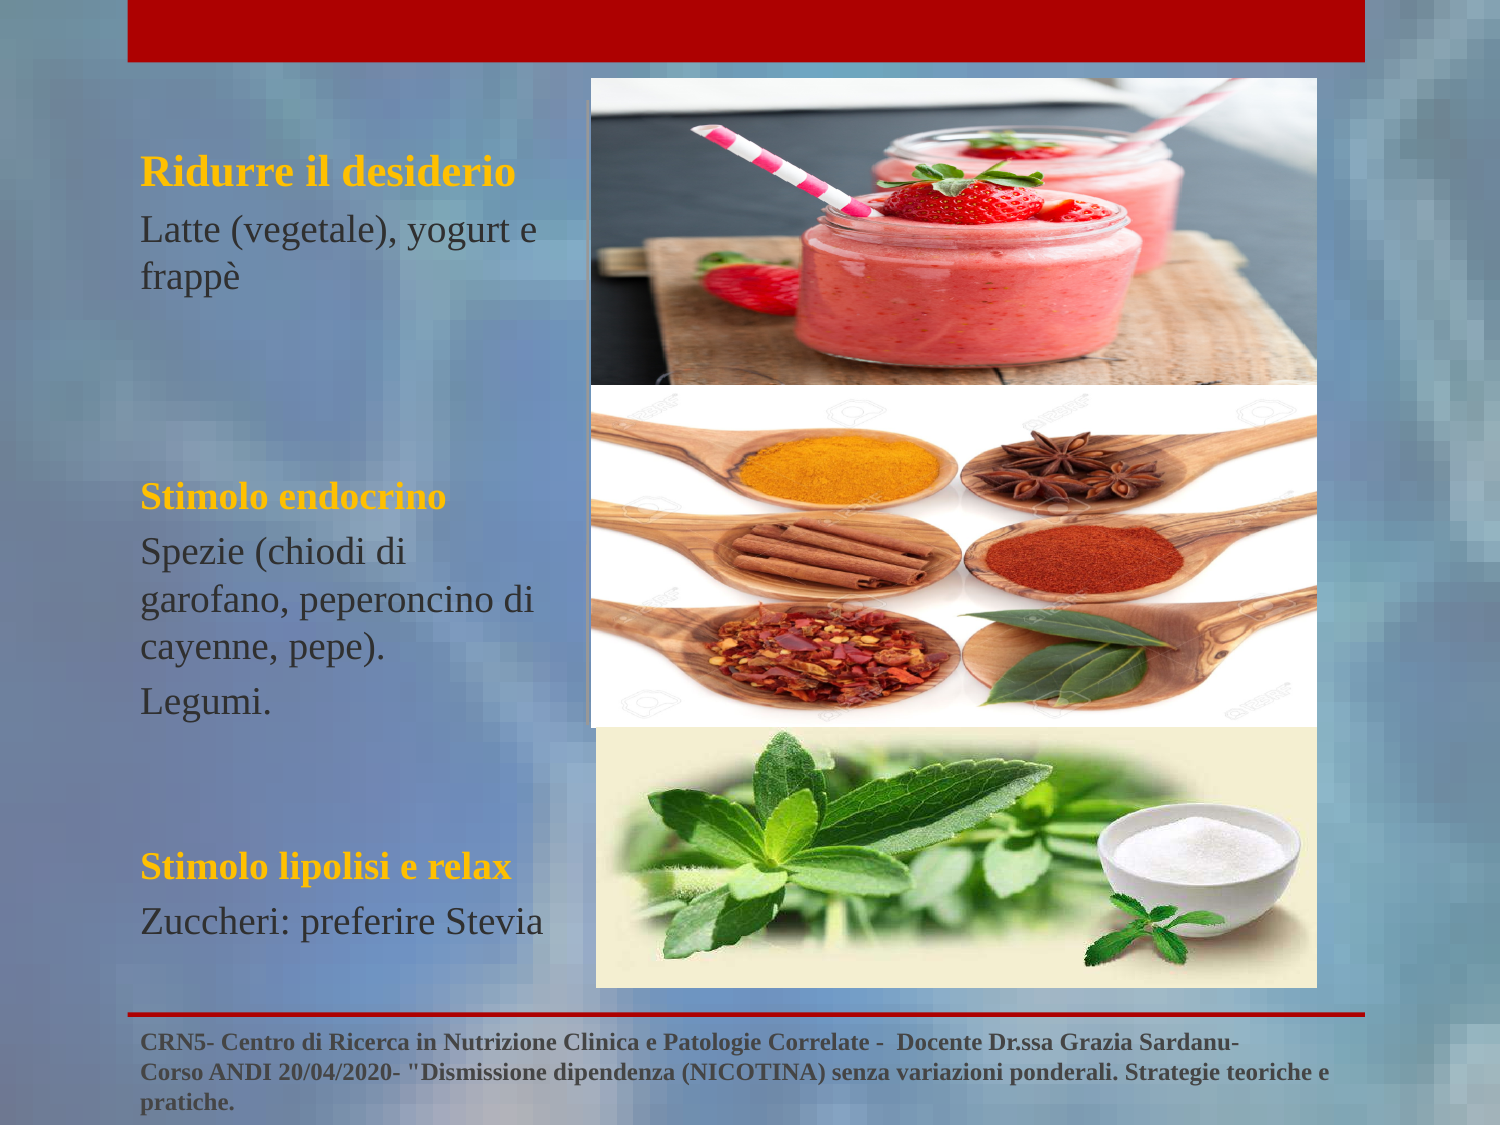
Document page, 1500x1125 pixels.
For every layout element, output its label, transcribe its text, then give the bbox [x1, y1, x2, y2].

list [590, 77, 1318, 384]
footer CRN5- Centro di Ricerca in Nutrizione Clinica e Patologie Correlate - Docente Dr.ssa Grazia Sardanu- Corso ANDI 20/04/2020- "Dismissione dipendenza (NICOTINA) senza variazioni ponderali. Strategie teoriche e pratiche. [125, 1035, 1353, 1106]
list Ridurre il desiderio Latte (vegetale), yogurt e frappè Stimolo endocrino Spezie (chiodi di garofano, peperoncino di cayenne, pepe). Legumi. Stimolo lipolisi e relax Zuccheri: preferire Stevia [125, 75, 564, 1000]
picture [590, 384, 1318, 988]
